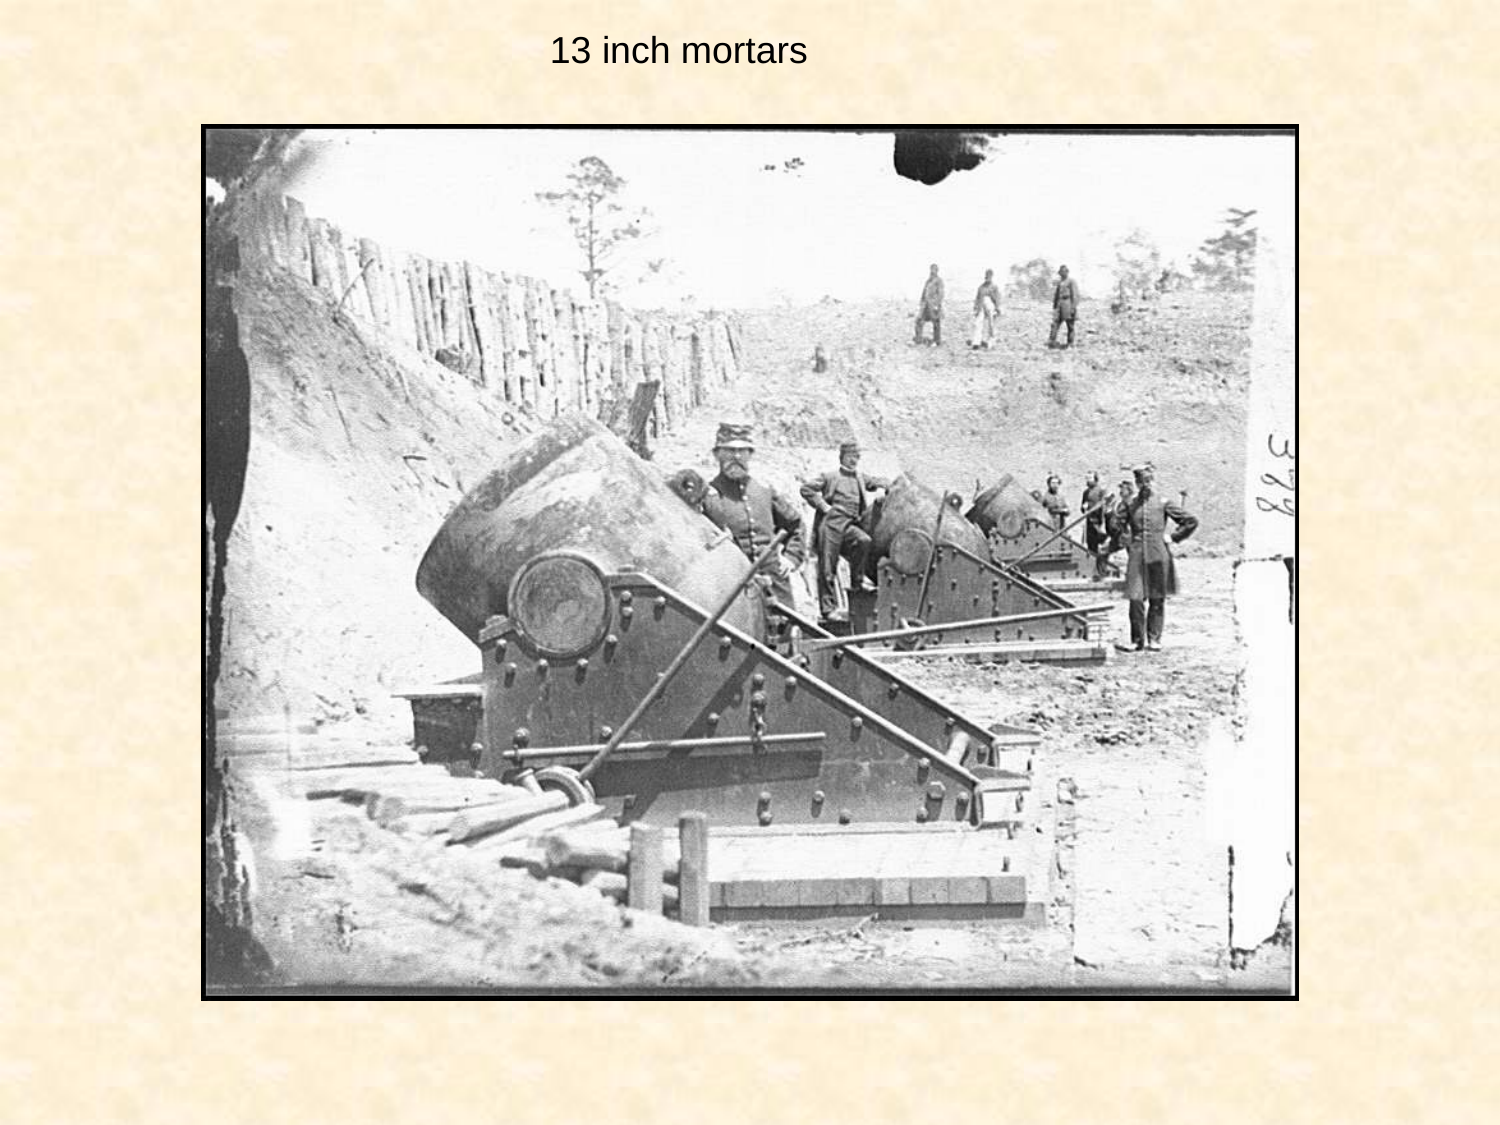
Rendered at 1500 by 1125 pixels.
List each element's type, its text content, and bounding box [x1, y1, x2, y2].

picture [0, 0, 1500, 1125]
text_box 13 inch mortars [535, 18, 823, 79]
